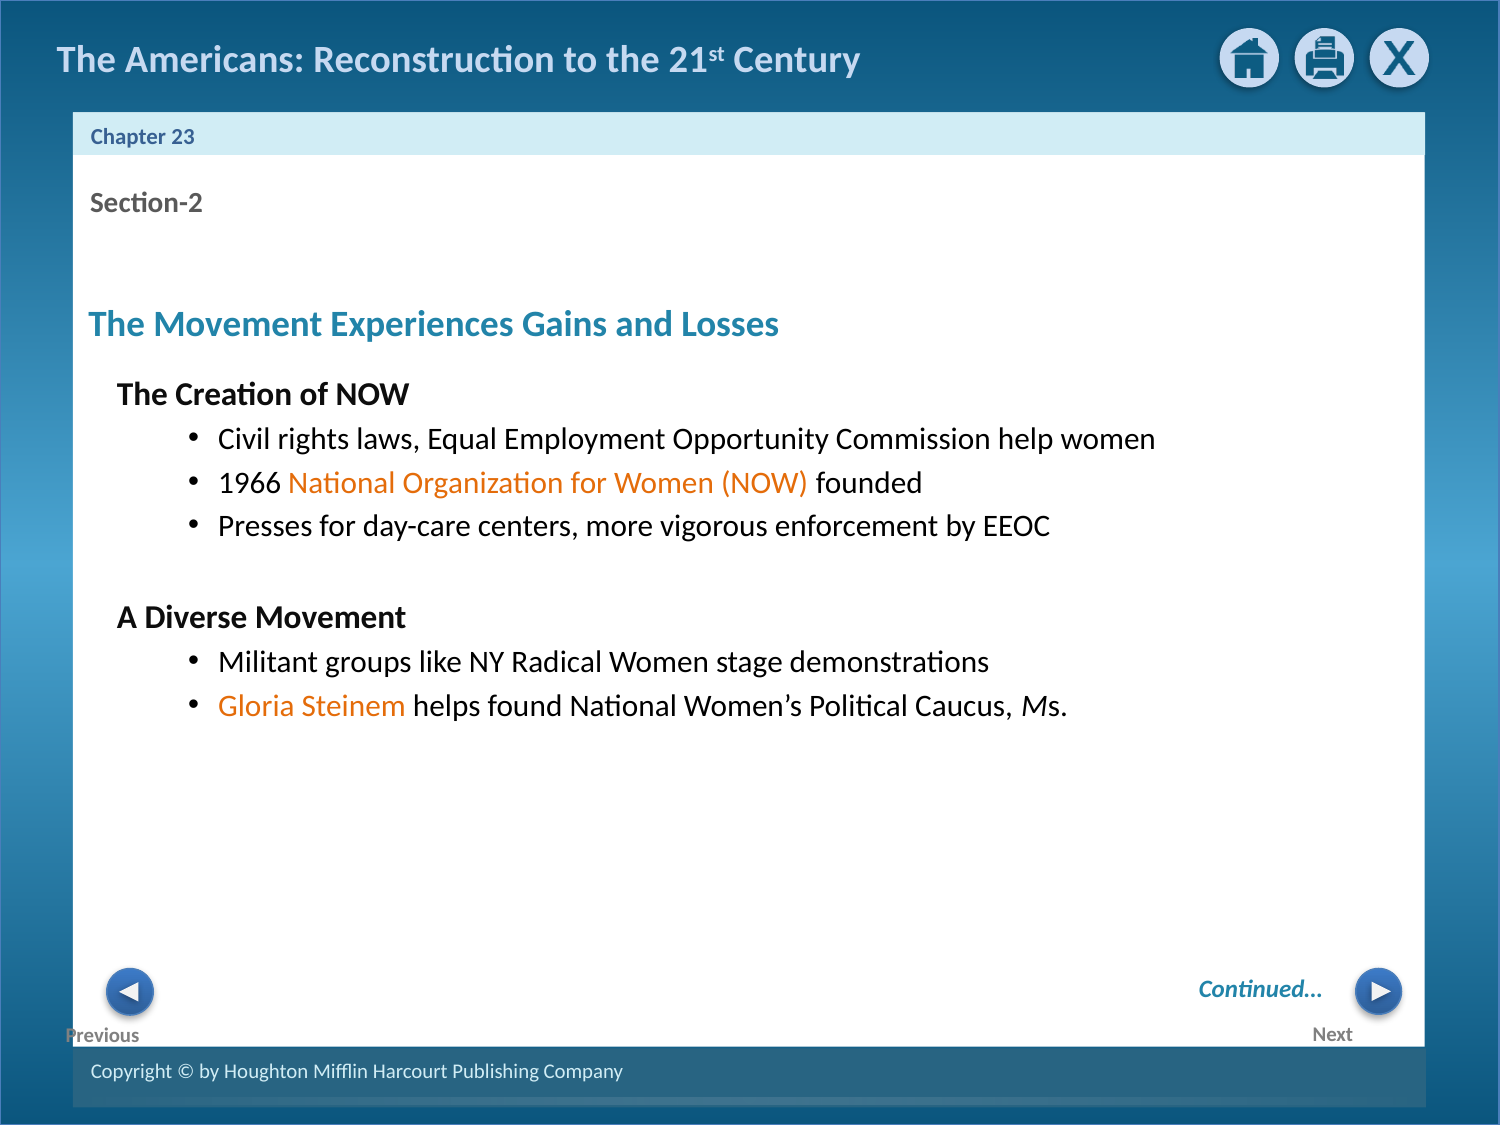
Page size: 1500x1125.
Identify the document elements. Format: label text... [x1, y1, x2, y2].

text_box Continued… [1149, 965, 1338, 1025]
picture [1230, 38, 1268, 78]
text_box The Creation of NOW Civil rights laws, Equal Employment Opportunity Commission help women 1966 National Organization for Women (NOW) founded Presses for day-care centers, more vigorous enforcement by EEOC [71, 364, 1397, 587]
text_box Section-2 [74, 175, 1425, 213]
text_box The Movement Experiences Gains and Losses [73, 292, 1424, 352]
picture [1382, 41, 1416, 75]
text_box A Diverse Movement Militant groups like NY Radical Women stage demonstrations Gloria Steinem helps found National Women’s Political Caucus, Ms. [71, 587, 1397, 773]
picture [1305, 36, 1344, 79]
